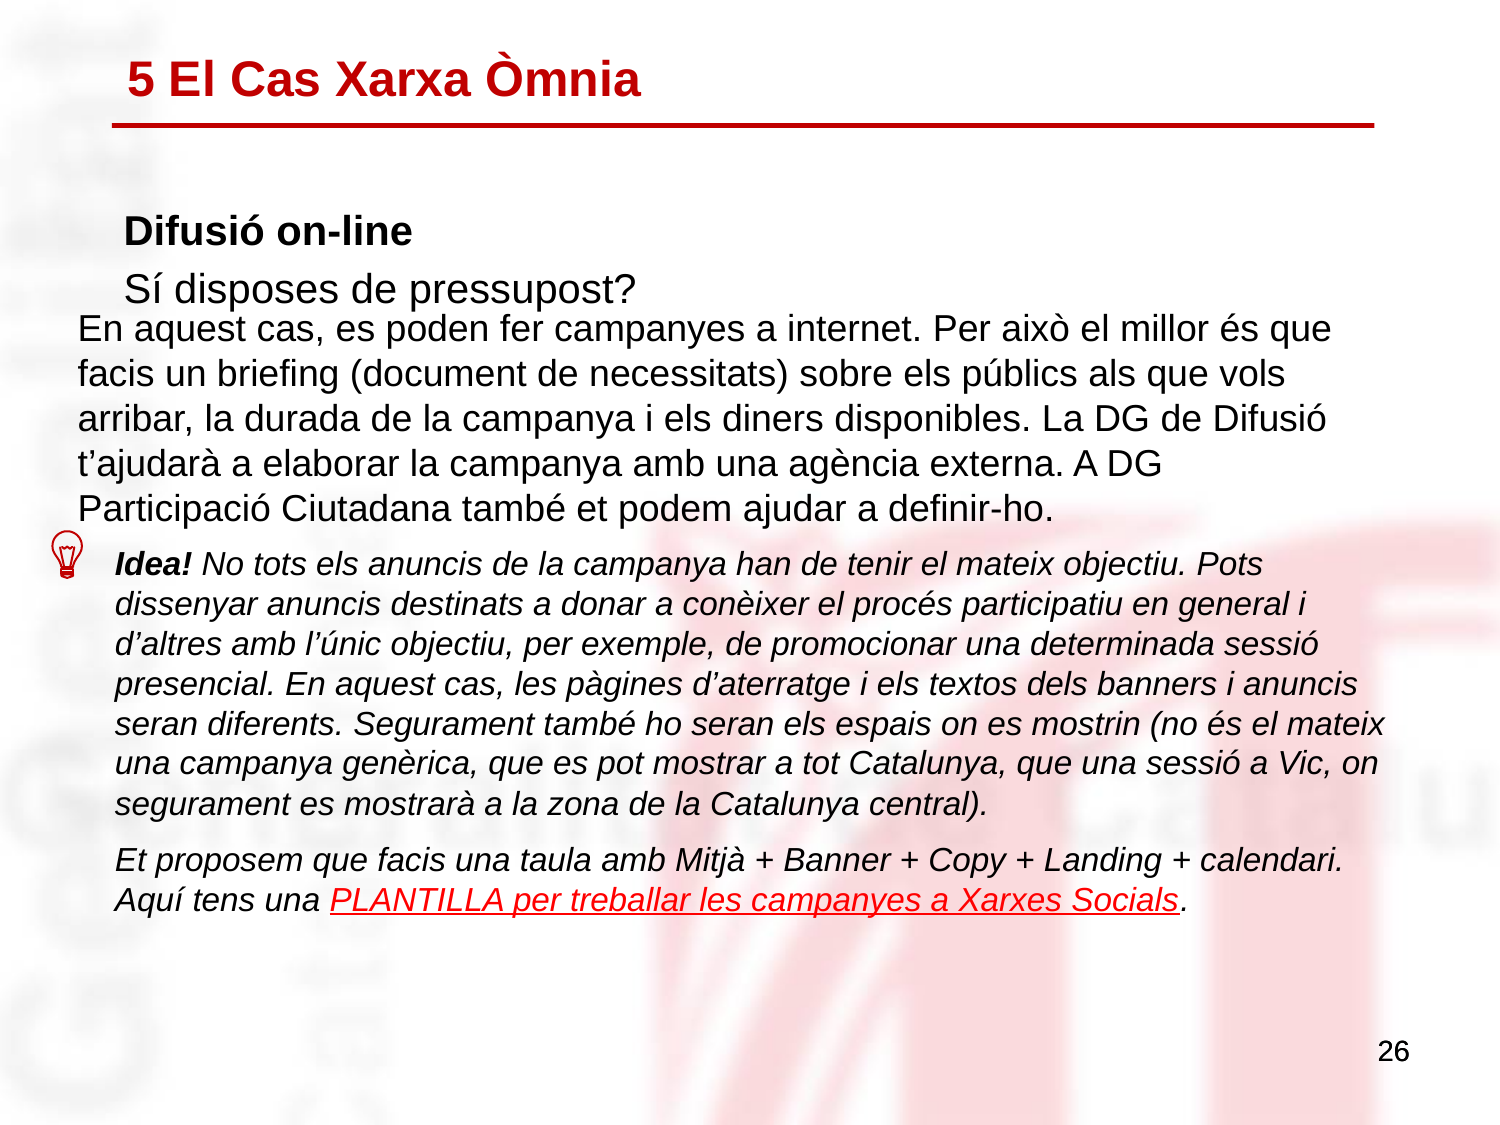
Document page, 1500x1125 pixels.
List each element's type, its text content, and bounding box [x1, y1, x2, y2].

text_box Difusió on-line Sí disposes de pressupost? [108, 196, 1384, 437]
text_box Idea! No tots els anuncis de la campanya han de tenir el mateix objectiu. Pots dissenyar anuncis destinats a donar a conèixer el procés participatiu en general i d’altres amb l’únic objectiu, per exemple, de promocionar una determinada sessió presencial. En aquest cas, les pàgines d’aterratge i els textos dels banners i anuncis seran diferents. Segurament també ho seran els espais on es mostrin (no és el mateix una campanya genèrica, que es pot mostrar a tot Catalunya, que una sessió a Vic, on segurament es mostrarà a la zona de la Catalunya central). Et proposem que facis una taula amb Mitjà + Banner + Copy + Landing + calendari. Aquí tens una PLANTILLA per treballar les campanyes a Xarxes Socials. [34, 534, 1419, 926]
picture [0, 0, 1500, 1125]
title 5 El Cas Xarxa Òmnia [112, 0, 1388, 114]
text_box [52, 530, 83, 579]
text_box 26 [1074, 1024, 1425, 1103]
text_box En aquest cas, es poden fer campanyes a internet. Per això el millor és que facis un briefing (document de necessitats) sobre els públics als que vols arribar, la durada de la campanya i els diners disponibles. La DG de Difusió t’ajudarà a elaborar la campanya amb una agència externa. A DG Participació Ciutadana també et podem ajudar a definir-ho. [62, 296, 1365, 534]
